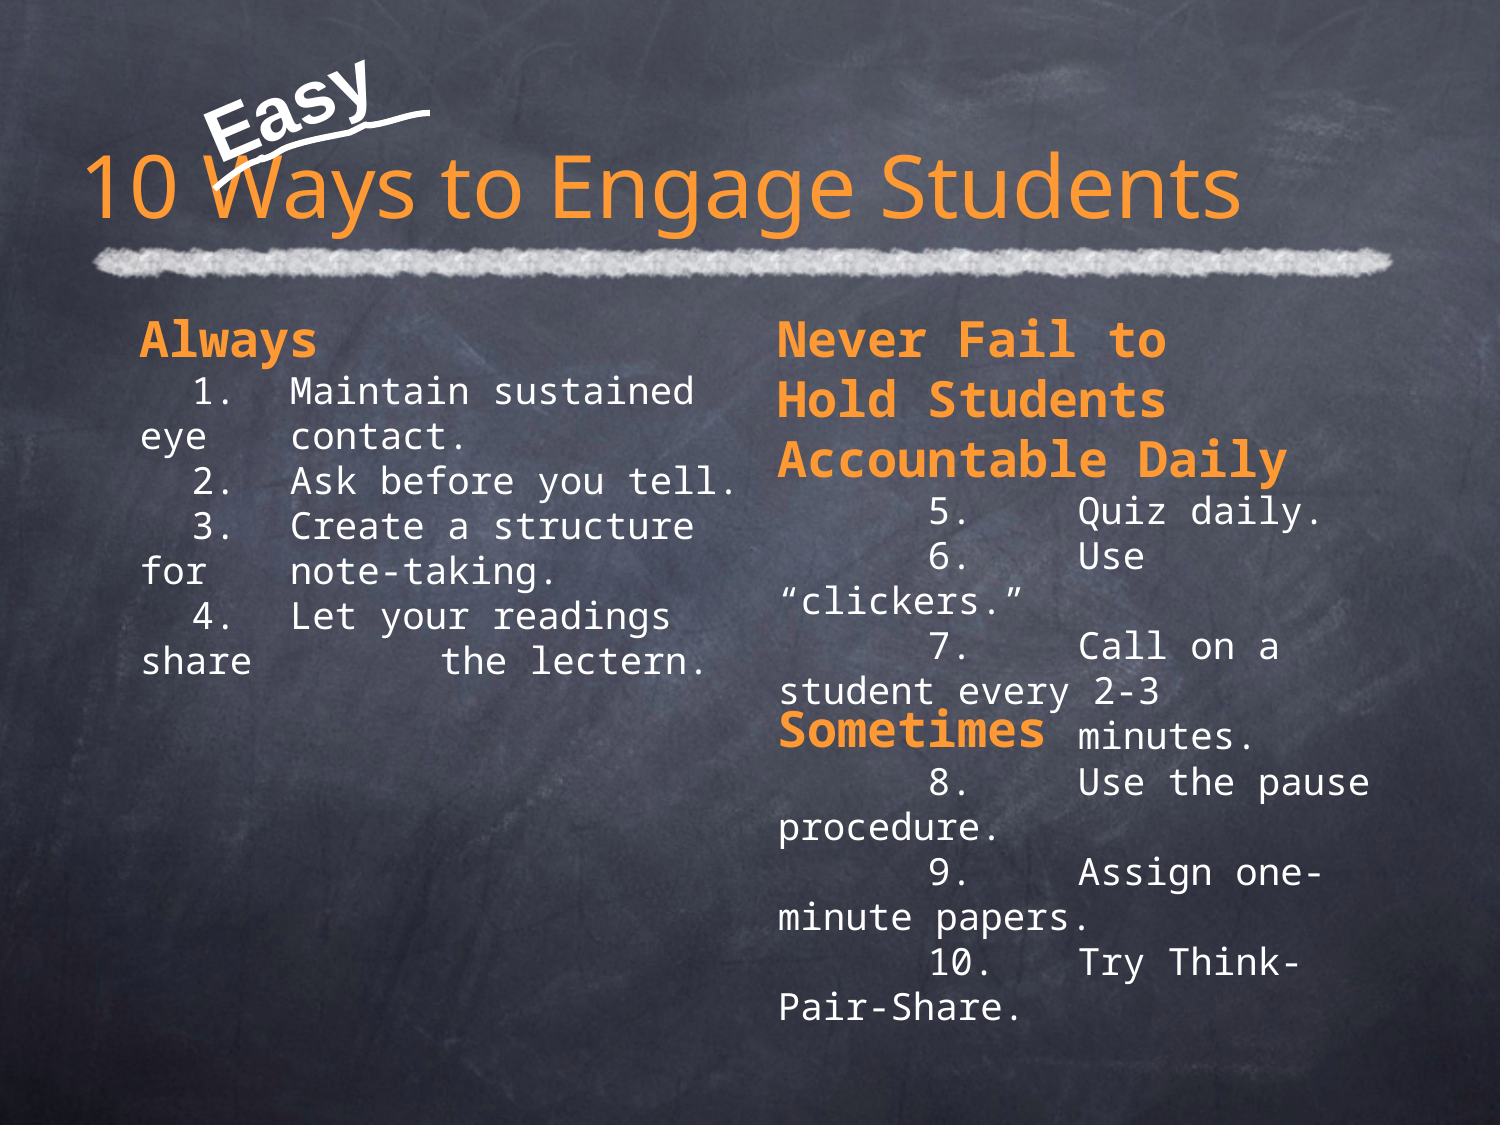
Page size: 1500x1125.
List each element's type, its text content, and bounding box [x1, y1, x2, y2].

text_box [185, 50, 431, 190]
text_box Always 1. Maintain sustained eye contact. 2. Ask before you tell. 3. Create a structure for note-taking. 4. Let your readings share the lectern. [125, 299, 762, 690]
title 10 Ways to Engage Students [61, 86, 1463, 243]
picture [0, 0, 1500, 1125]
text_box Sometimes 8. Use the pause procedure. 9. Assign one-minute papers. 10. Try Think-Pair-Share. [762, 765, 1400, 1036]
text_box Never Fail to Hold Students Accountable Daily 5. Quiz daily. 6. Use “clickers.” 7. Call on a student every 2-3 minutes. [762, 299, 1400, 765]
